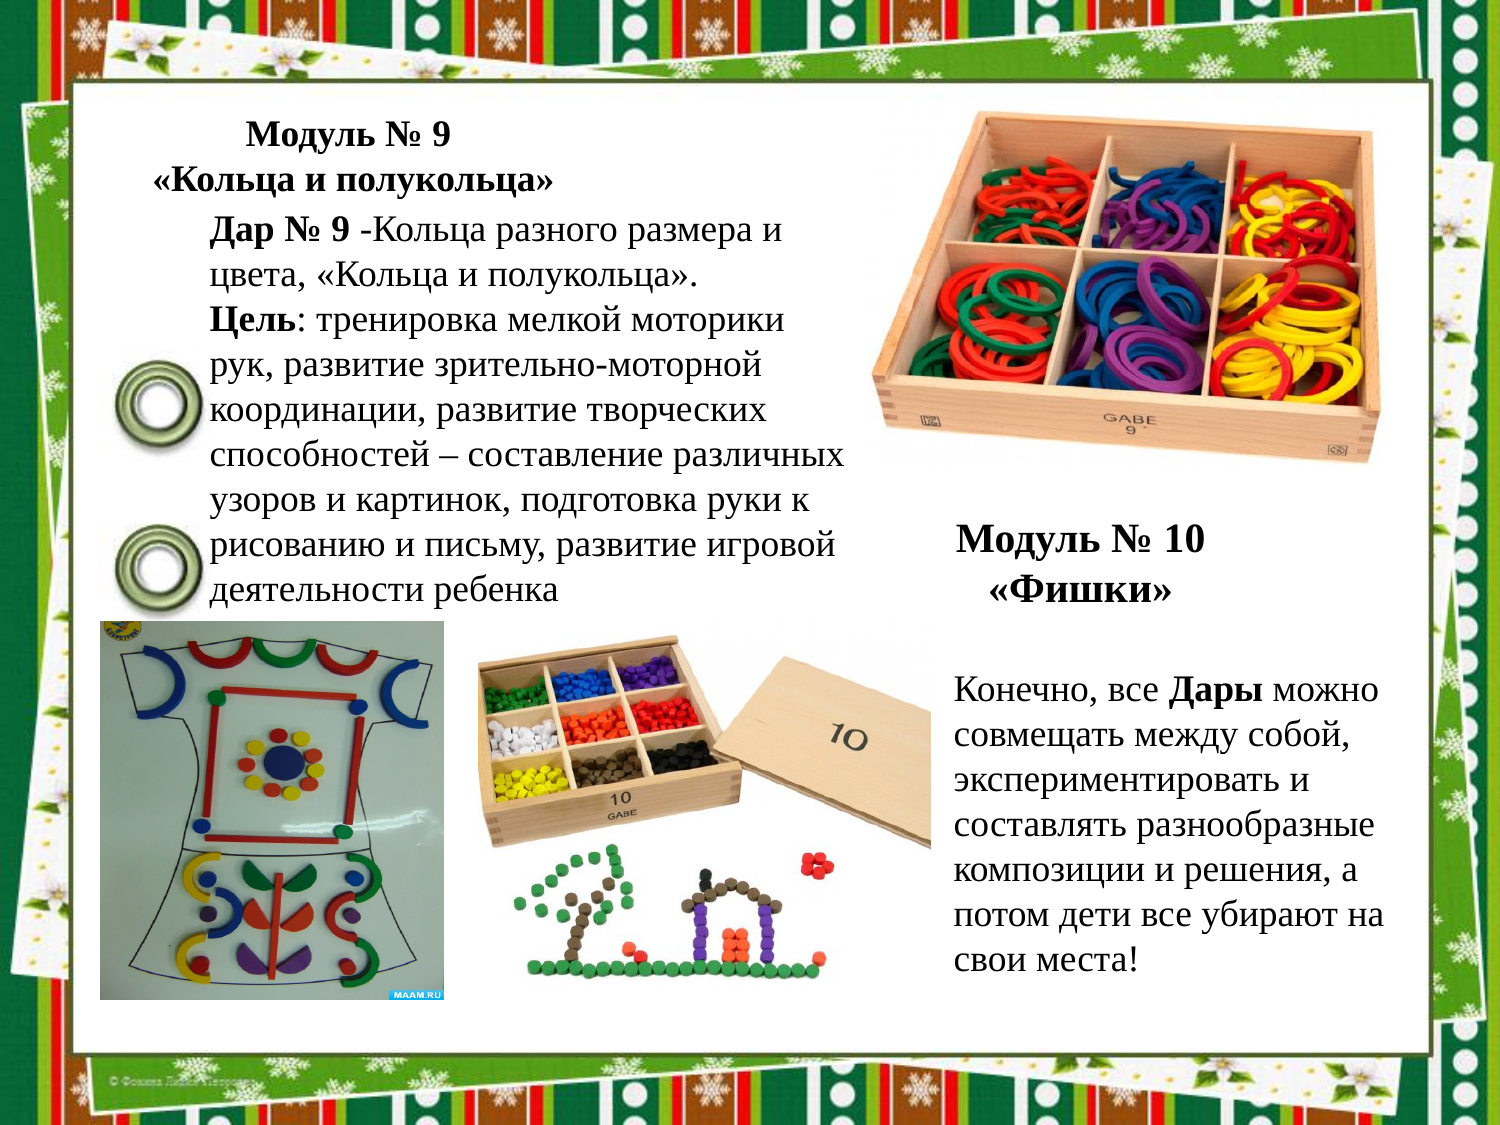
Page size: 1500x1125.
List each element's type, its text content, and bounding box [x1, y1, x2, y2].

text_box Конечно, все Дары можно совмещать между собой, экспериментировать и составлять разнообразные композиции и решения, а потом дети все убирают на свои места! [938, 656, 1459, 987]
picture [0, 0, 1500, 1125]
text_box Модуль № 10 «Фишки» [868, 503, 1294, 619]
text_box Дар № 9 -Кольца разного размера и цвета, «Кольца и полукольца». Цель: тренировка мелкой моторики рук, развитие зрительно-моторной координации, развитие творческих способностей – составление различных узоров и картинок, подготовка руки к рисованию и письму, развитие игровой деятельности ребенка [194, 196, 869, 616]
text_box Модуль № 9 «Кольца и полукольца» [137, 101, 570, 207]
